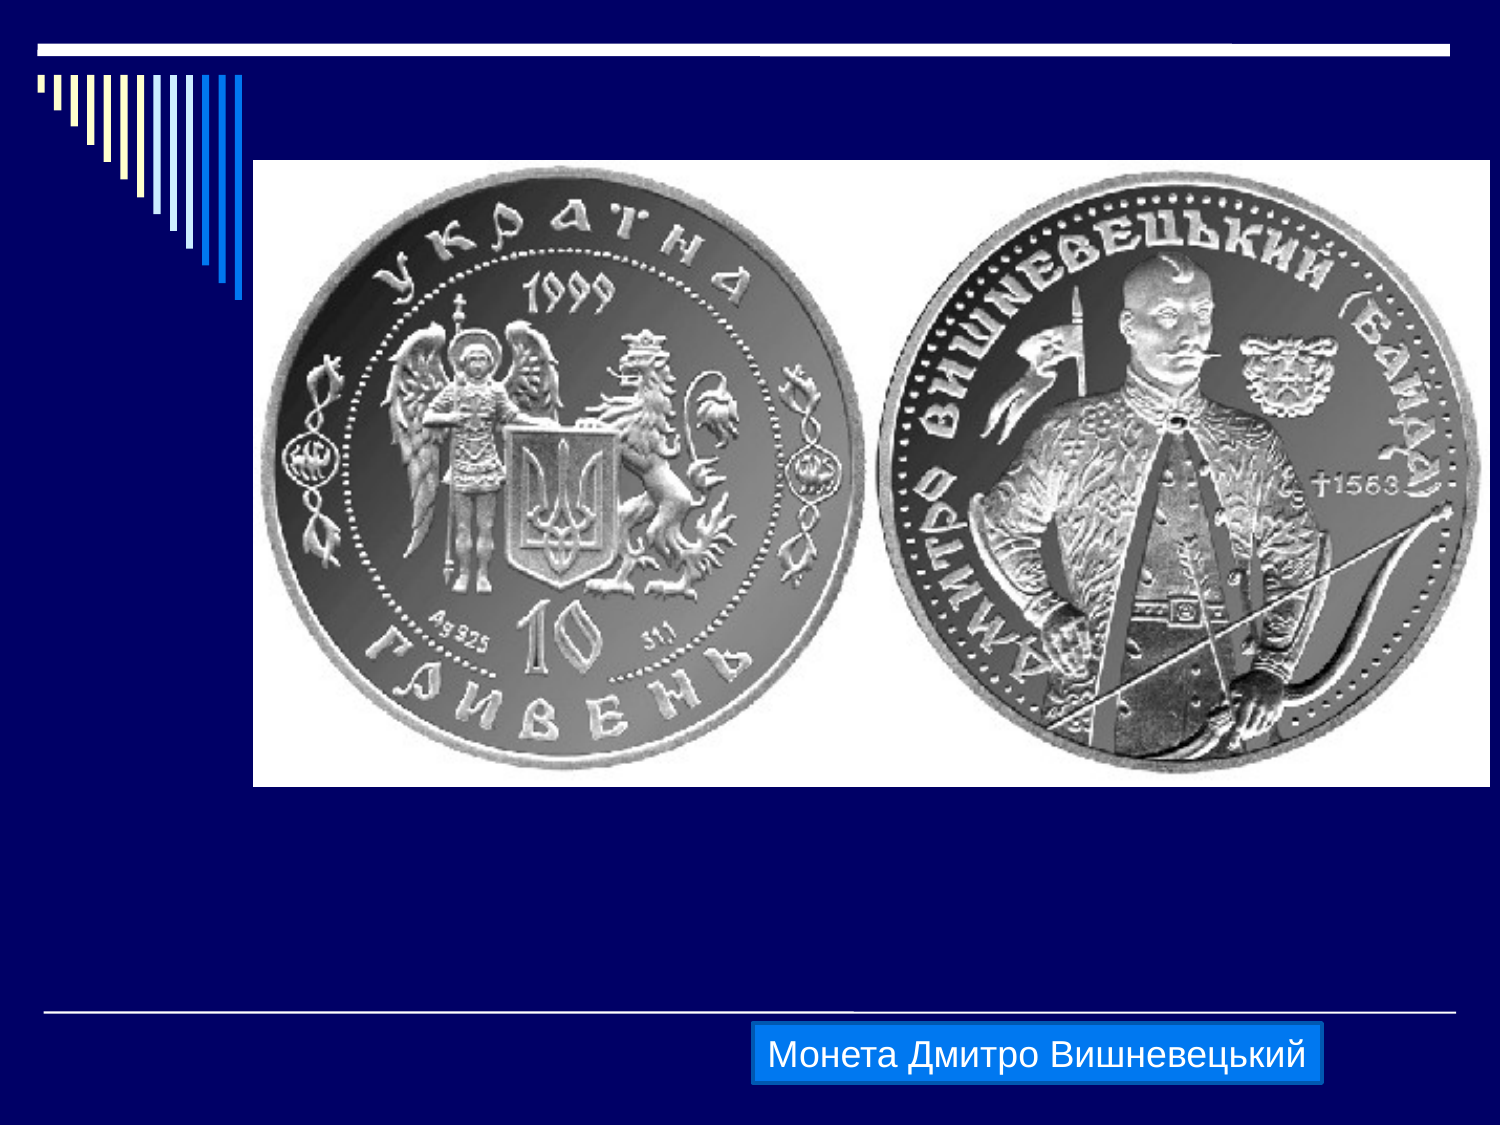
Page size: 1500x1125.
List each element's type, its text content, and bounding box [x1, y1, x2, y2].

picture [253, 160, 1490, 788]
text_box Монета Дмитро Вишневецький [751, 1021, 1324, 1085]
